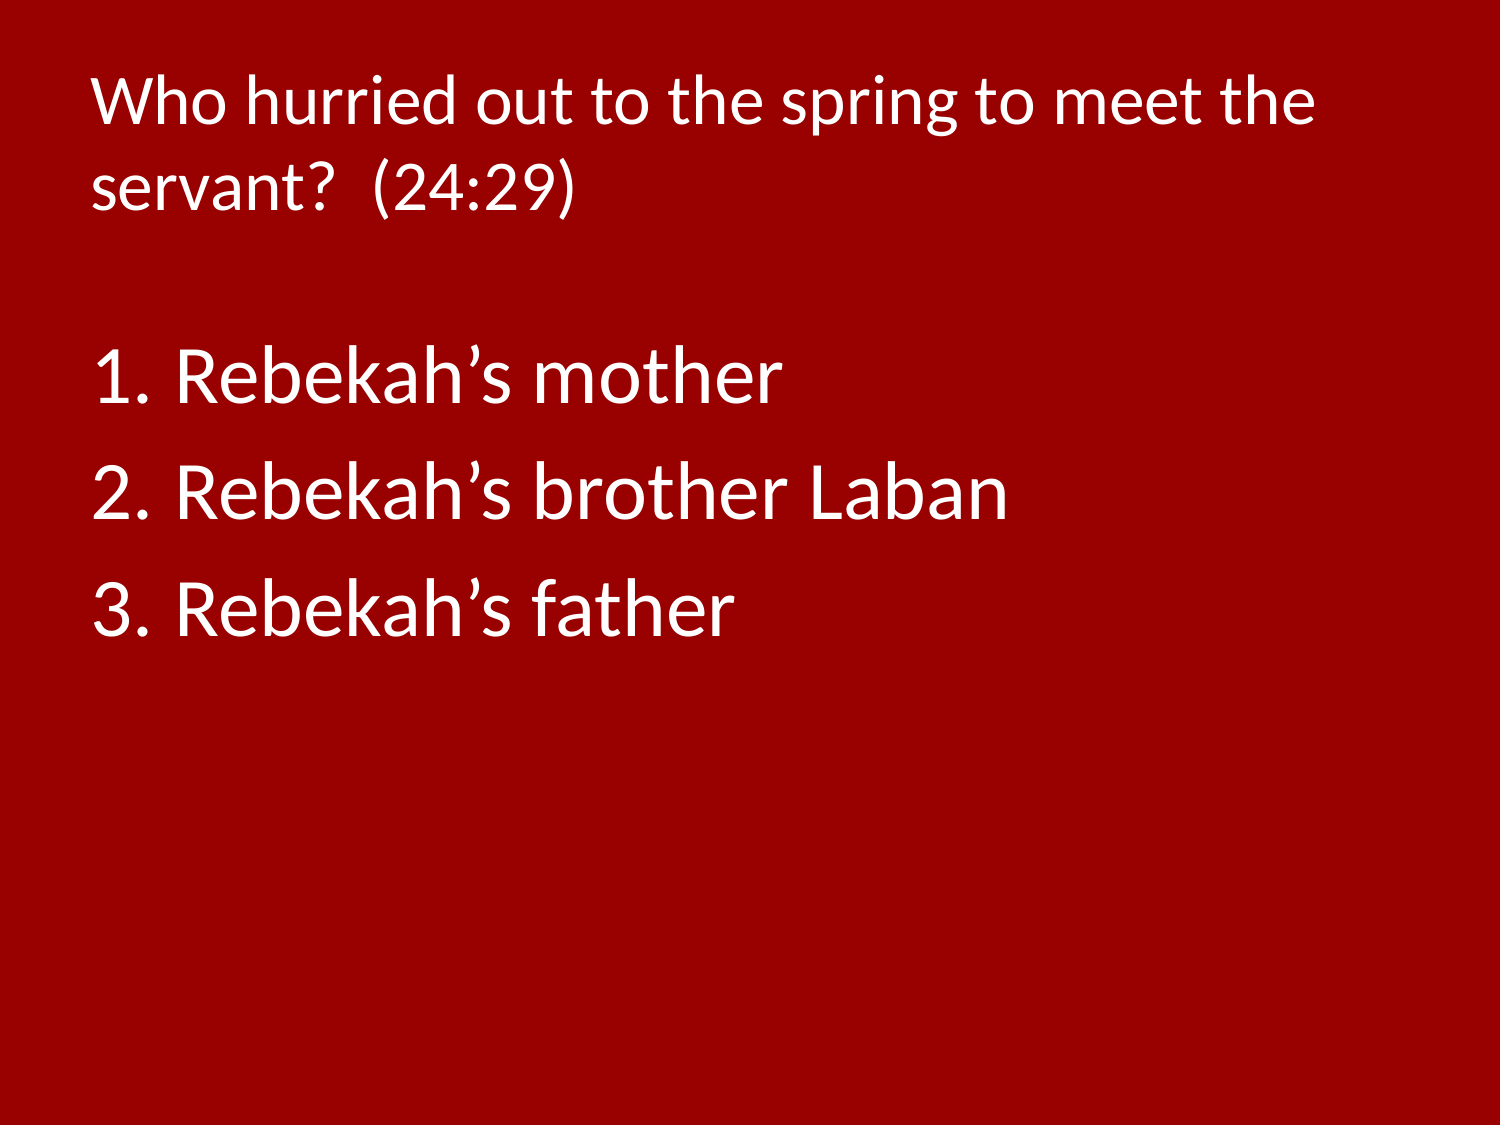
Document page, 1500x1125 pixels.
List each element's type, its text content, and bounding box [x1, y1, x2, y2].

list Rebekah’s mother Rebekah’s brother Laban Rebekah’s father [75, 312, 1425, 1005]
title Who hurried out to the spring to meet the servant? (24:29) [75, 45, 1425, 233]
